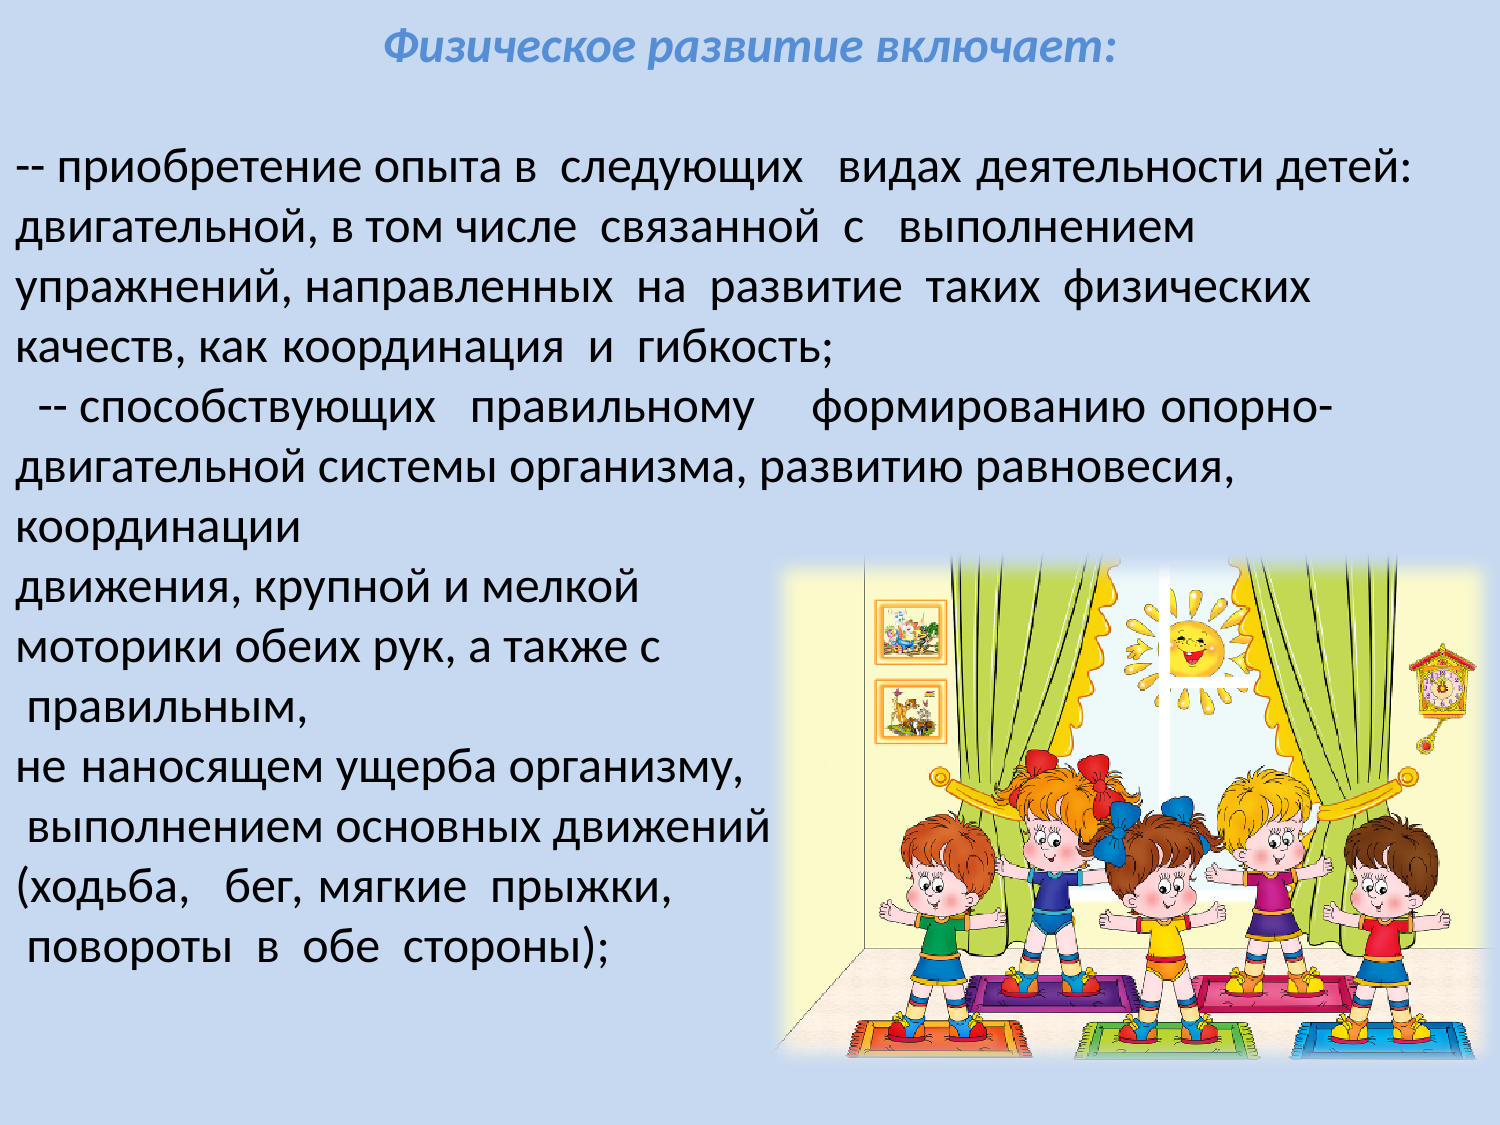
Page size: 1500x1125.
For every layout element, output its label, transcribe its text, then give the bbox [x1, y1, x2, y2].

text_box Физическое развитие включает: -- приобретение опыта в следующих видах деятельности детей: двигательной, в том числе связанной с выполнением упражнений, направленных на развитие таких физических качеств, как координация и гибкость; -- способствующих правильному формированию опорно-двигательной системы организма, развитию равновесия, координации движения, крупной и мелкой моторики обеих рук, а также с правильным, не наносящем ущерба организму, выполнением основных движений (ходьба, бег, мягкие прыжки, повороты в обе стороны); [0, 5, 1500, 1040]
picture [763, 550, 1500, 1071]
